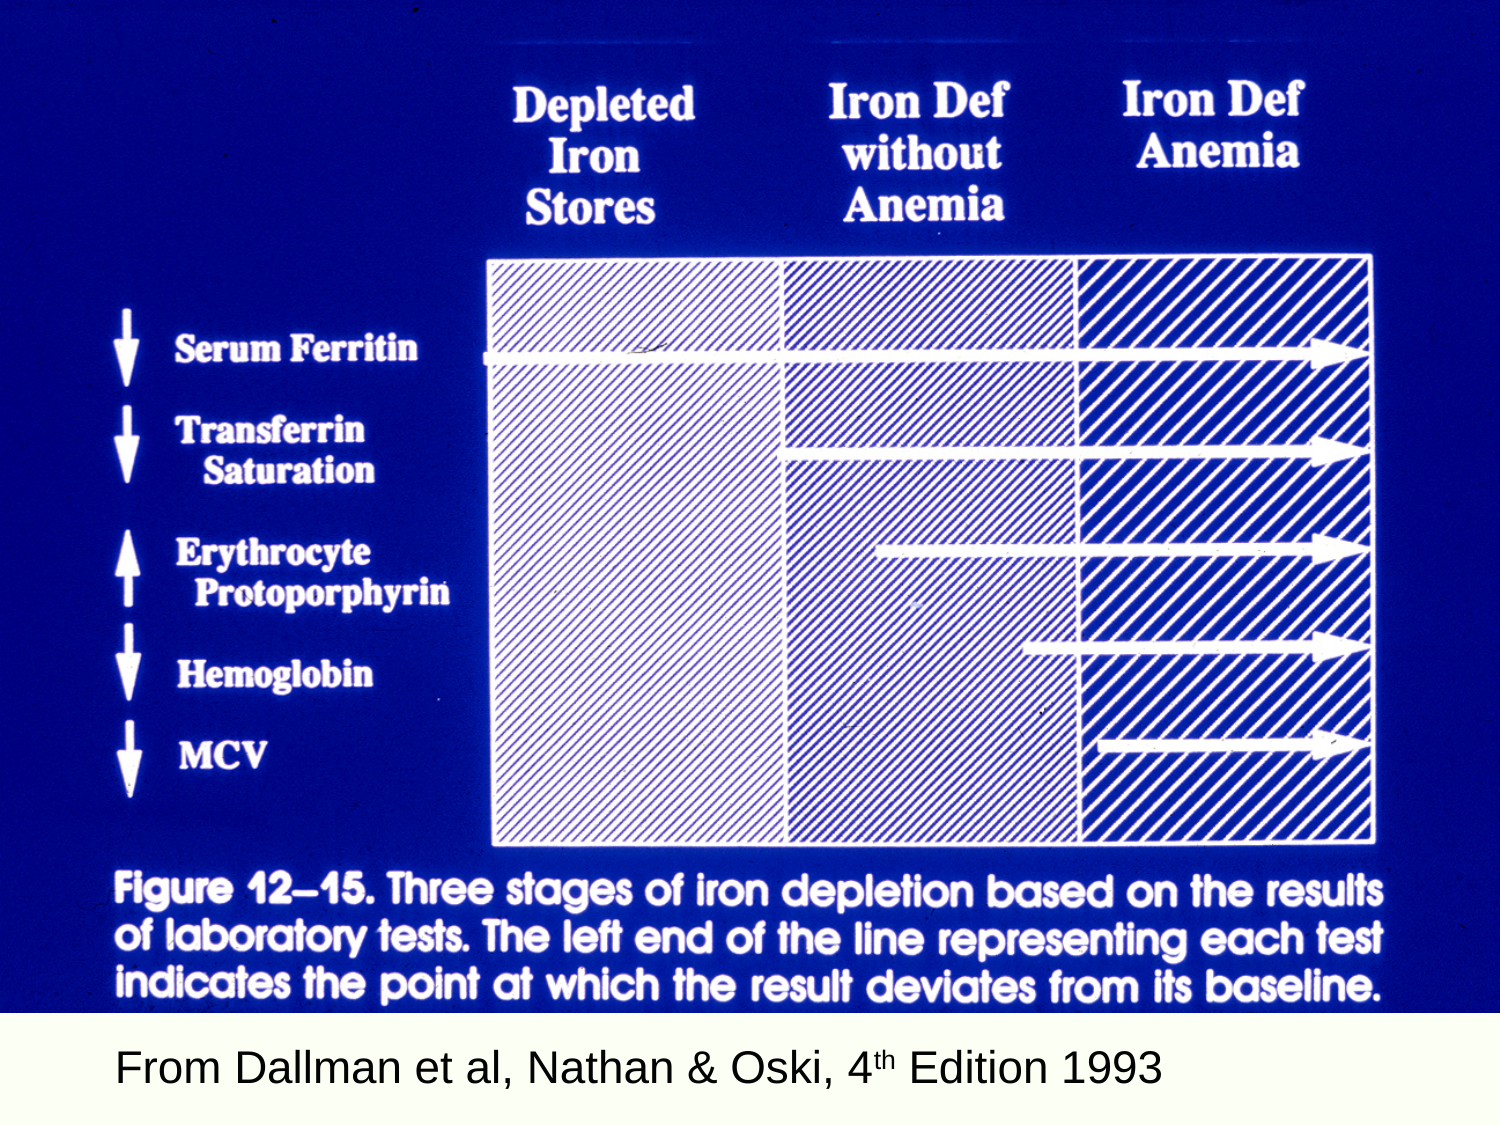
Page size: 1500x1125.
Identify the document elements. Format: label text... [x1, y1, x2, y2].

text_box From Dallman et al, Nathan & Oski, 4th Edition 1993 [100, 1029, 1179, 1100]
picture [0, 0, 1500, 1013]
